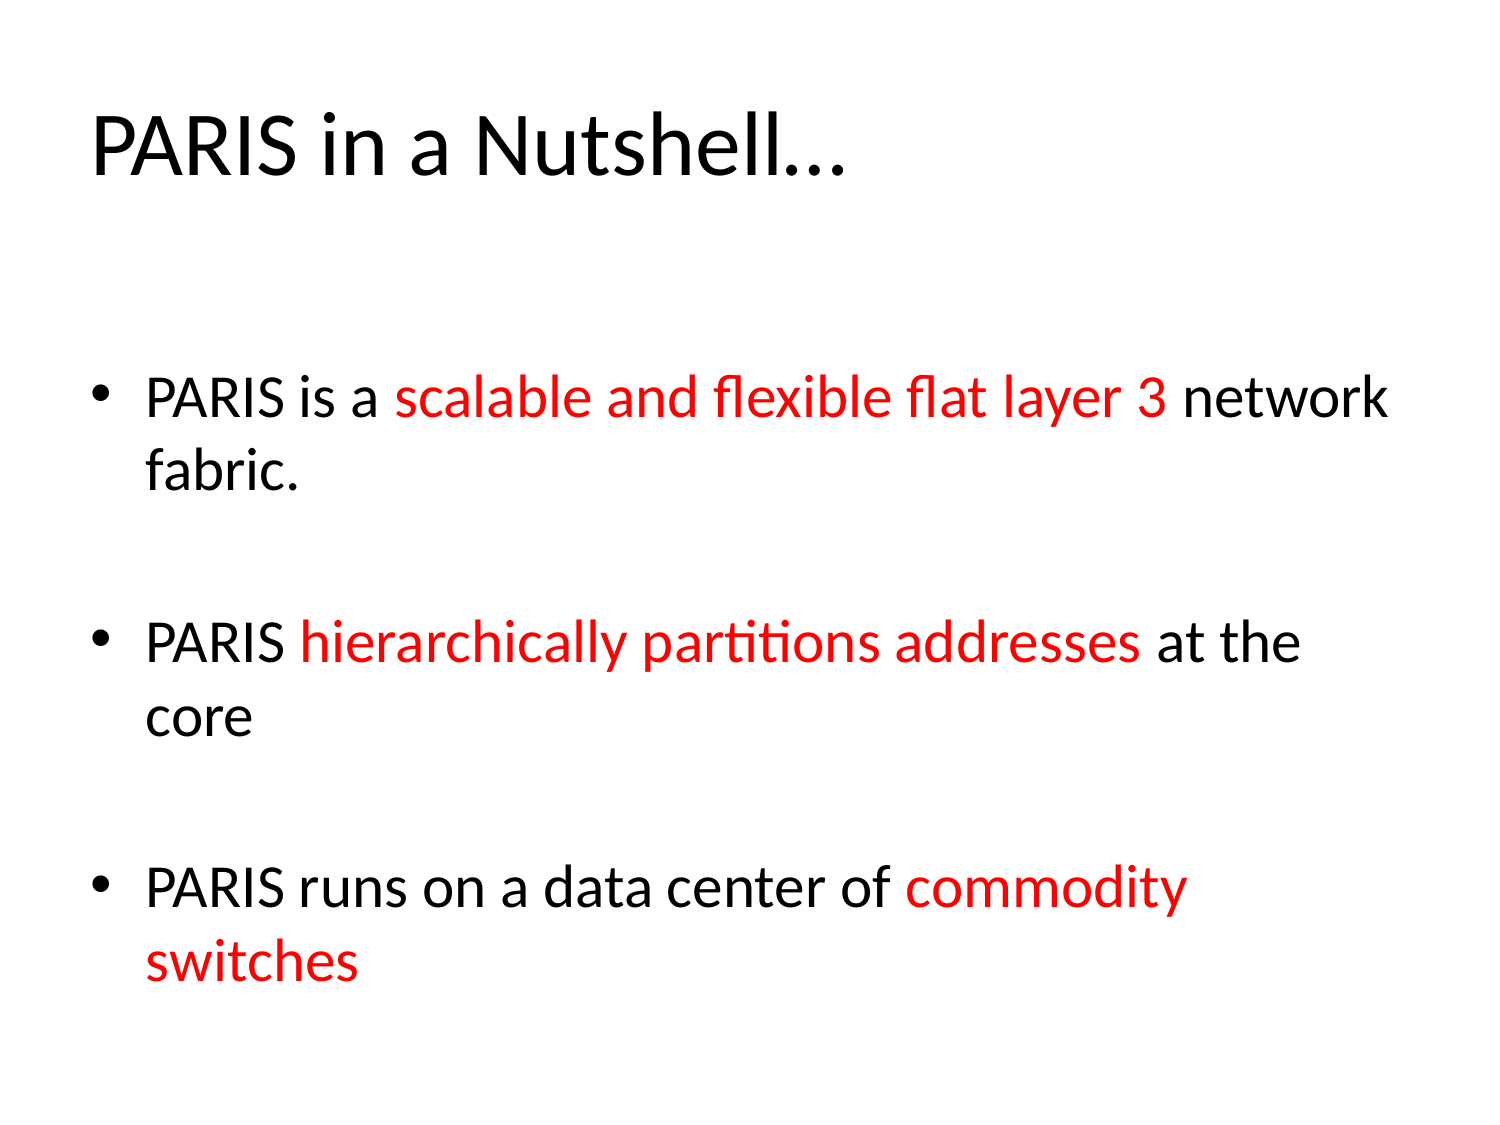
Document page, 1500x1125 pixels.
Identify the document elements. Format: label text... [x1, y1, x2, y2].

title PARIS in a Nutshell… [75, 45, 1425, 233]
list PARIS is a scalable and flexible flat layer 3 network fabric. PARIS hierarchically partitions addresses at the core PARIS runs on a data center of commodity switches [75, 262, 1425, 1005]
